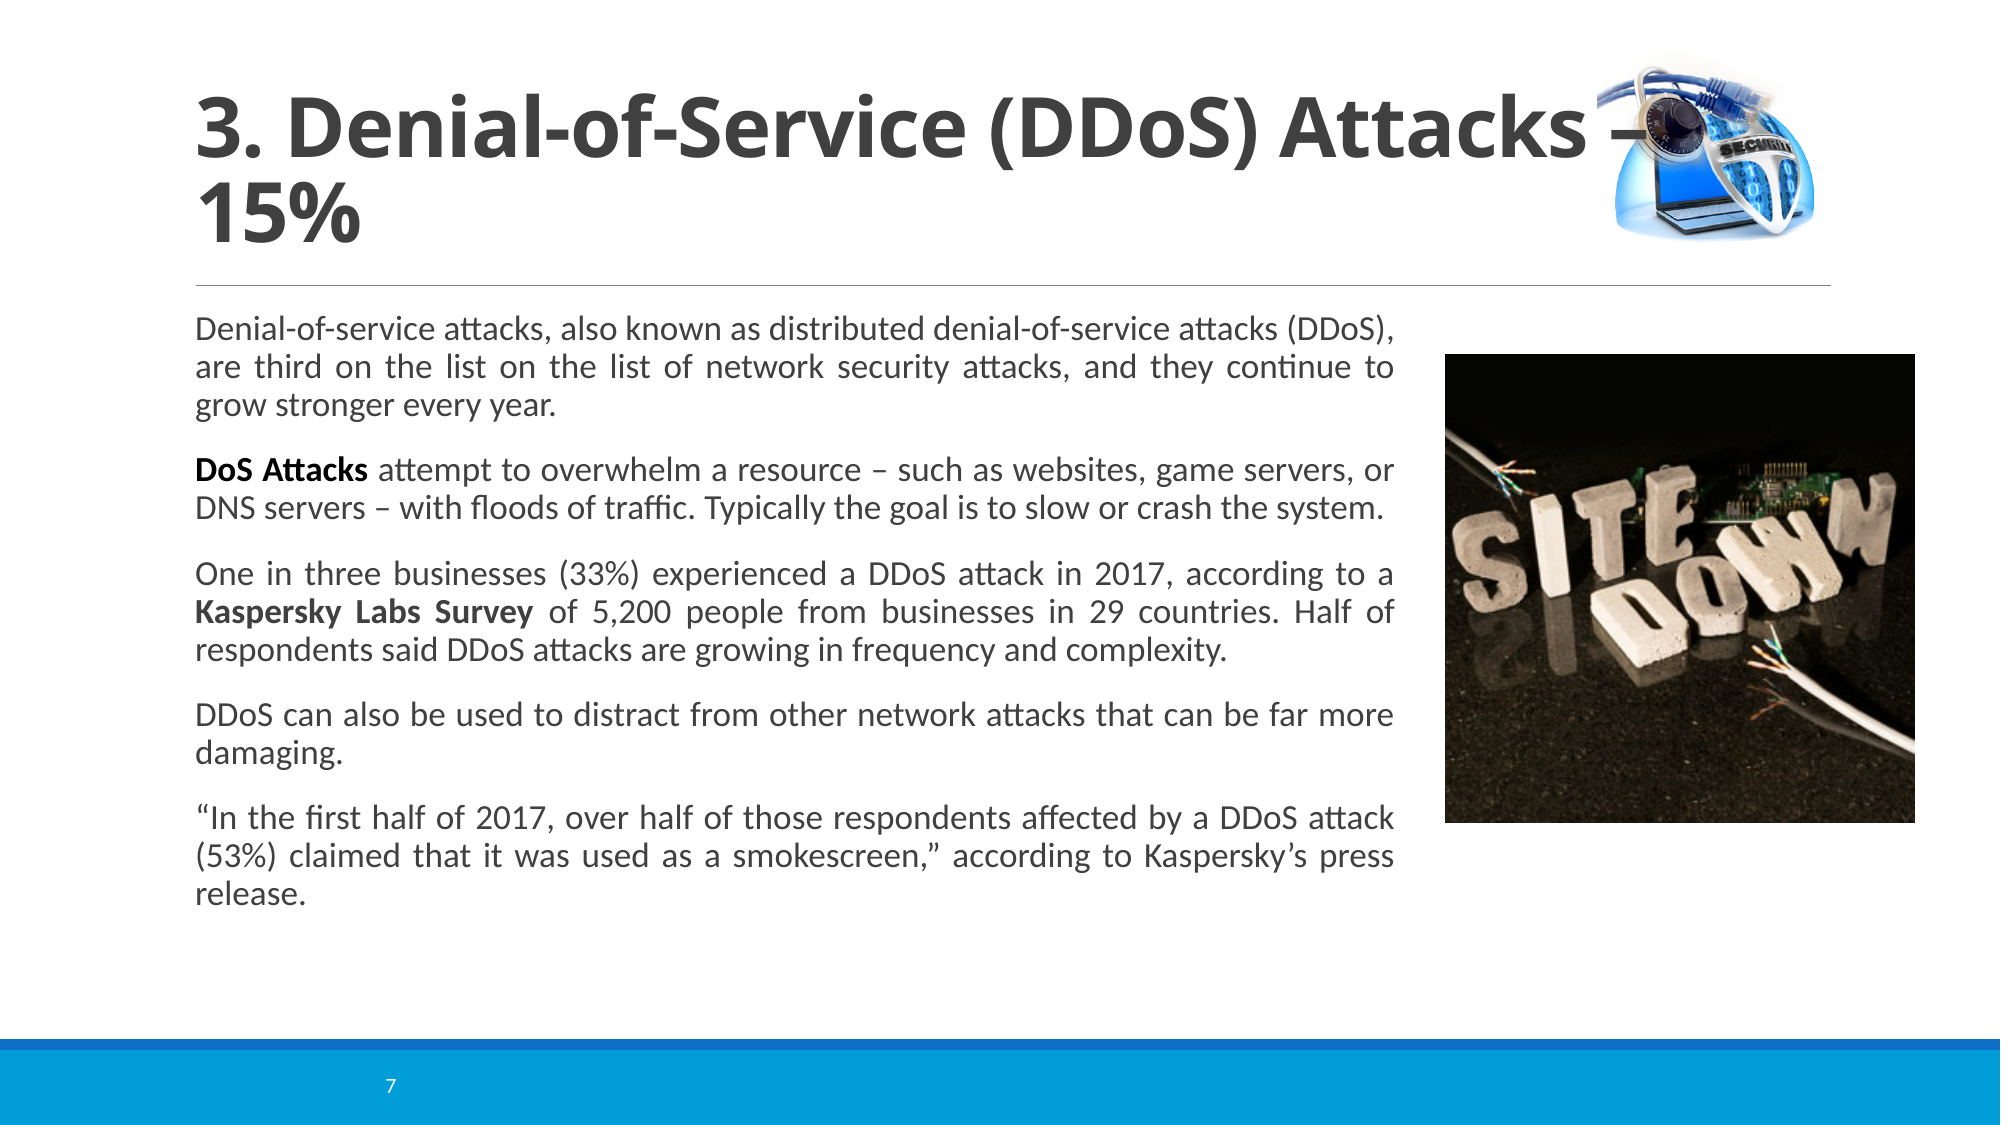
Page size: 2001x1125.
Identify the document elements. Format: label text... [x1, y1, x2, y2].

picture [1445, 353, 1915, 824]
slide_number 7 [196, 1055, 412, 1115]
list Denial-of-service attacks, also known as distributed denial-of-service attacks (DDoS), are third on the list on the list of network security attacks, and they continue to grow stronger every year. DoS Attacks attempt to overwhelm a resource – such as websites, game servers, or DNS servers – with floods of traffic. Typically the goal is to slow or crash the system. One in three businesses (33%) experienced a DDoS attack in 2017, according to a Kaspersky Labs Survey of 5,200 people from businesses in 29 countries. Half of respondents said DDoS attacks are growing in frequency and complexity. DDoS can also be used to distract from other network attacks that can be far more damaging. “In the first half of 2017, over half of those respondents affected by a DDoS attack (53%) claimed that it was used as a smokescreen,” according to Kaspersky’s press release. [180, 302, 1396, 963]
title 3. Denial-of-Service (DDoS) Attacks – 15% [180, 28, 1830, 267]
